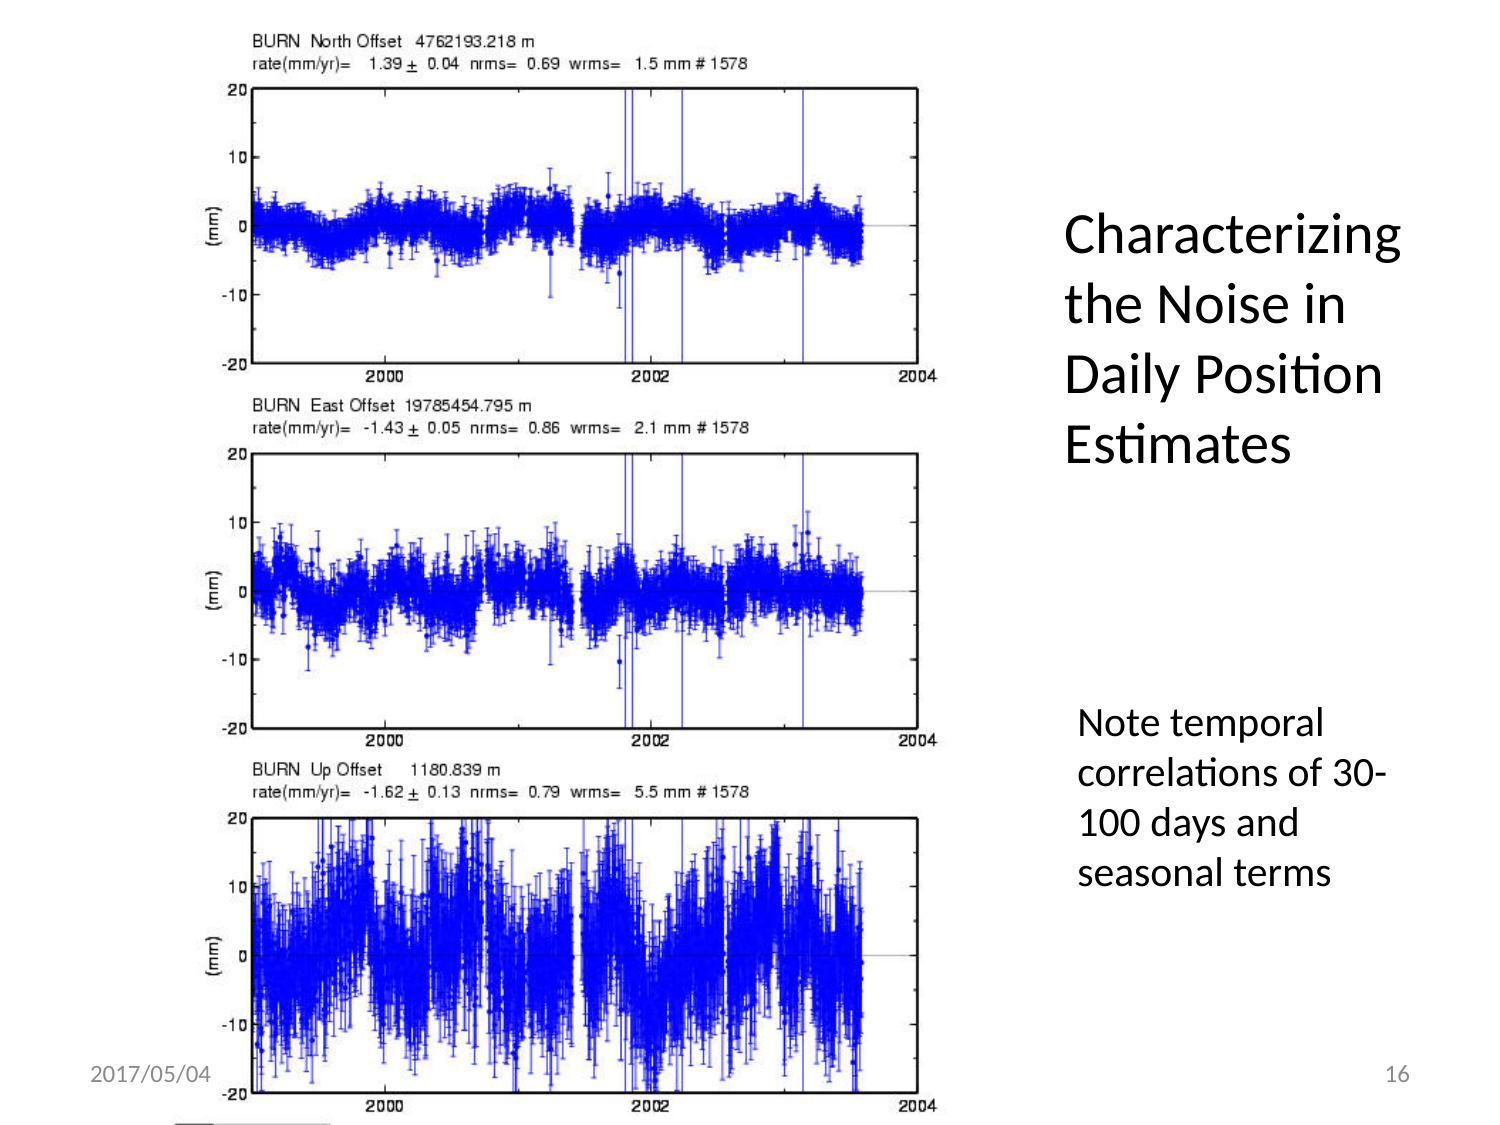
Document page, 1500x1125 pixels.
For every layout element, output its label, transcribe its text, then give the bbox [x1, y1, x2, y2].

picture [149, 0, 1020, 1125]
text_box Characterizing the Noise in Daily Position Estimates [1050, 187, 1450, 483]
slide_number 15 [1074, 1042, 1425, 1103]
text_box Note temporal correlations of 30-100 days and seasonal terms [1062, 687, 1425, 903]
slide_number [75, 1042, 144, 1103]
